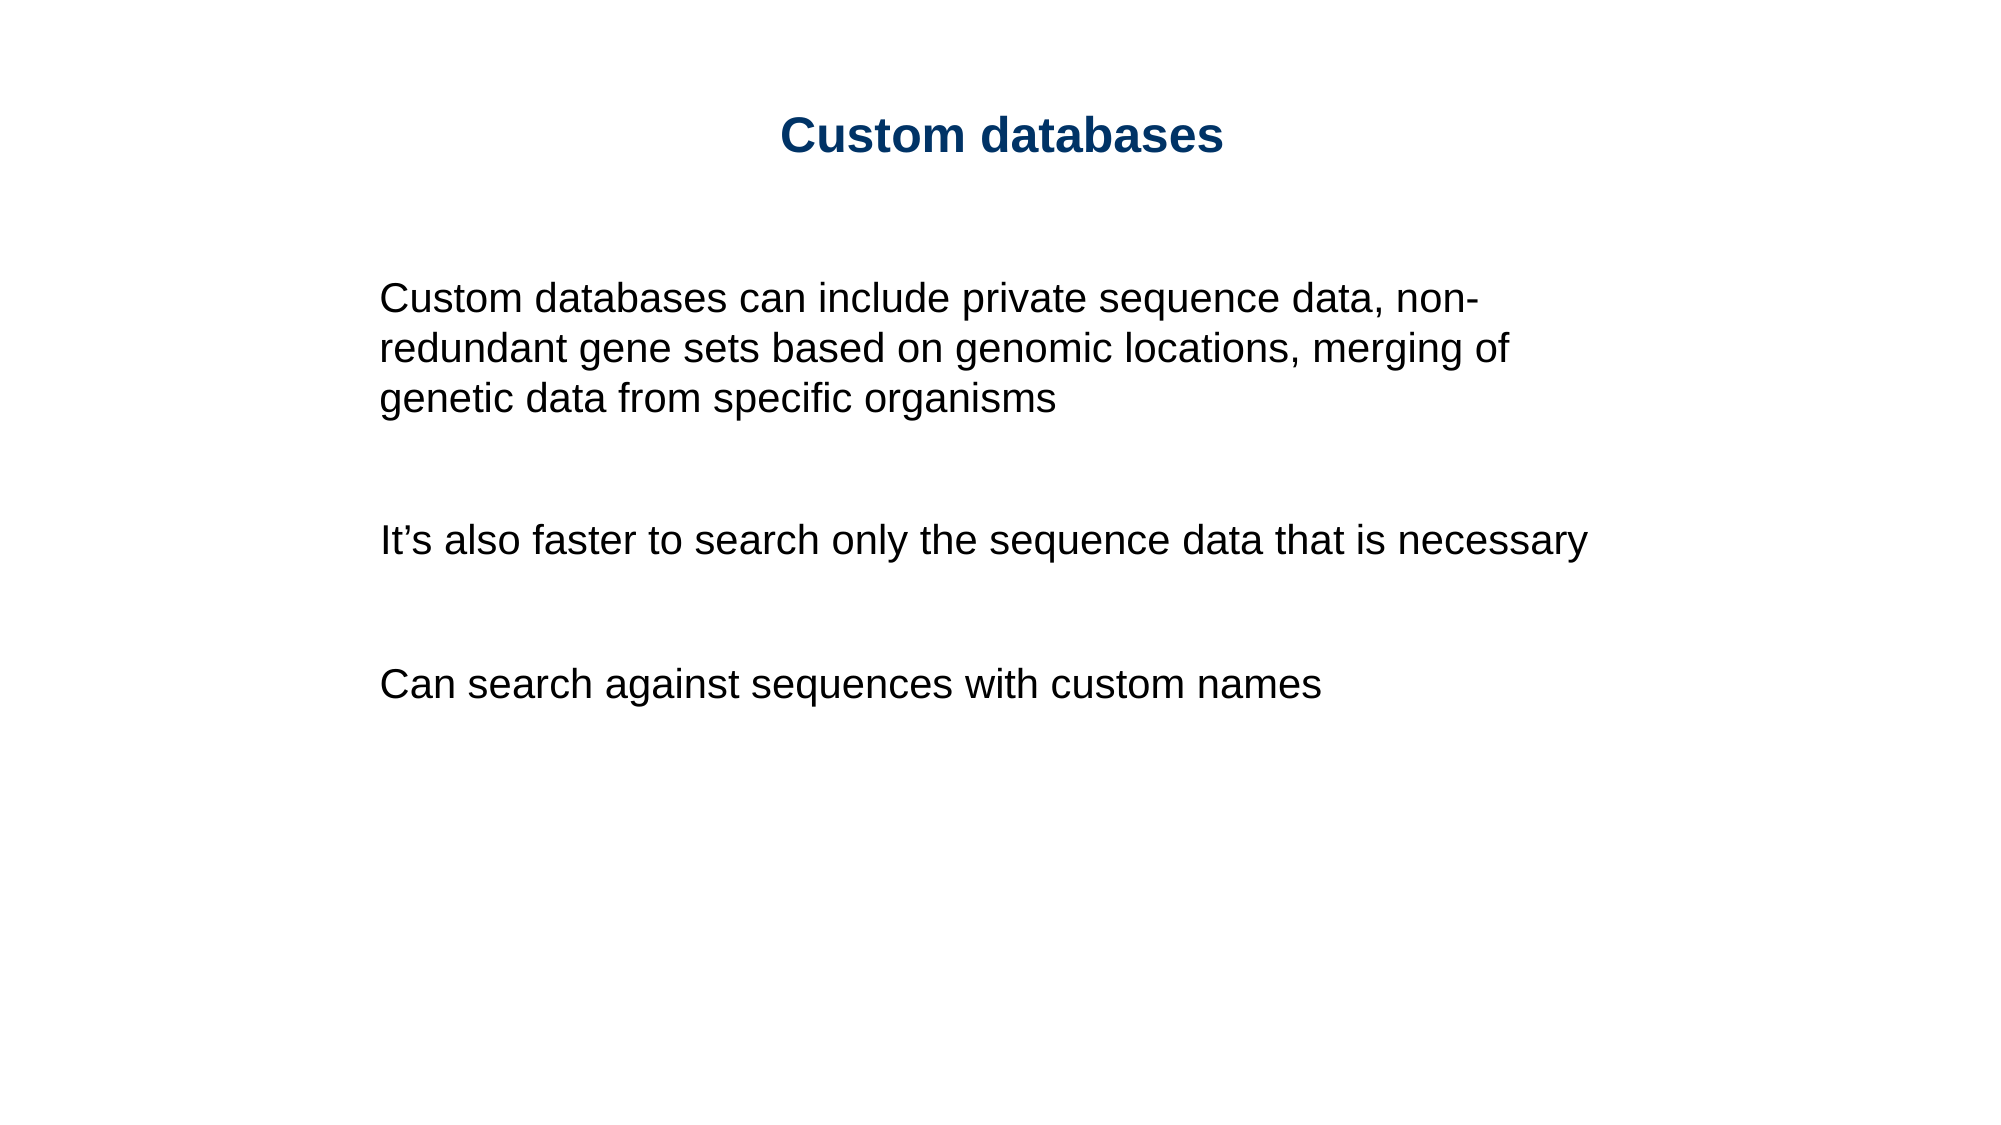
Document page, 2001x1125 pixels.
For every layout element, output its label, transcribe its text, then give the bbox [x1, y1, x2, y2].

text_box Custom databases [435, 80, 1569, 185]
text_box Can search against sequences with custom names [364, 649, 1614, 715]
text_box Custom databases can include private sequence data, non-redundant gene sets based on genomic locations, merging of genetic data from specific organisms [364, 263, 1614, 428]
text_box It’s also faster to search only the sequence data that is necessary [365, 505, 1615, 571]
